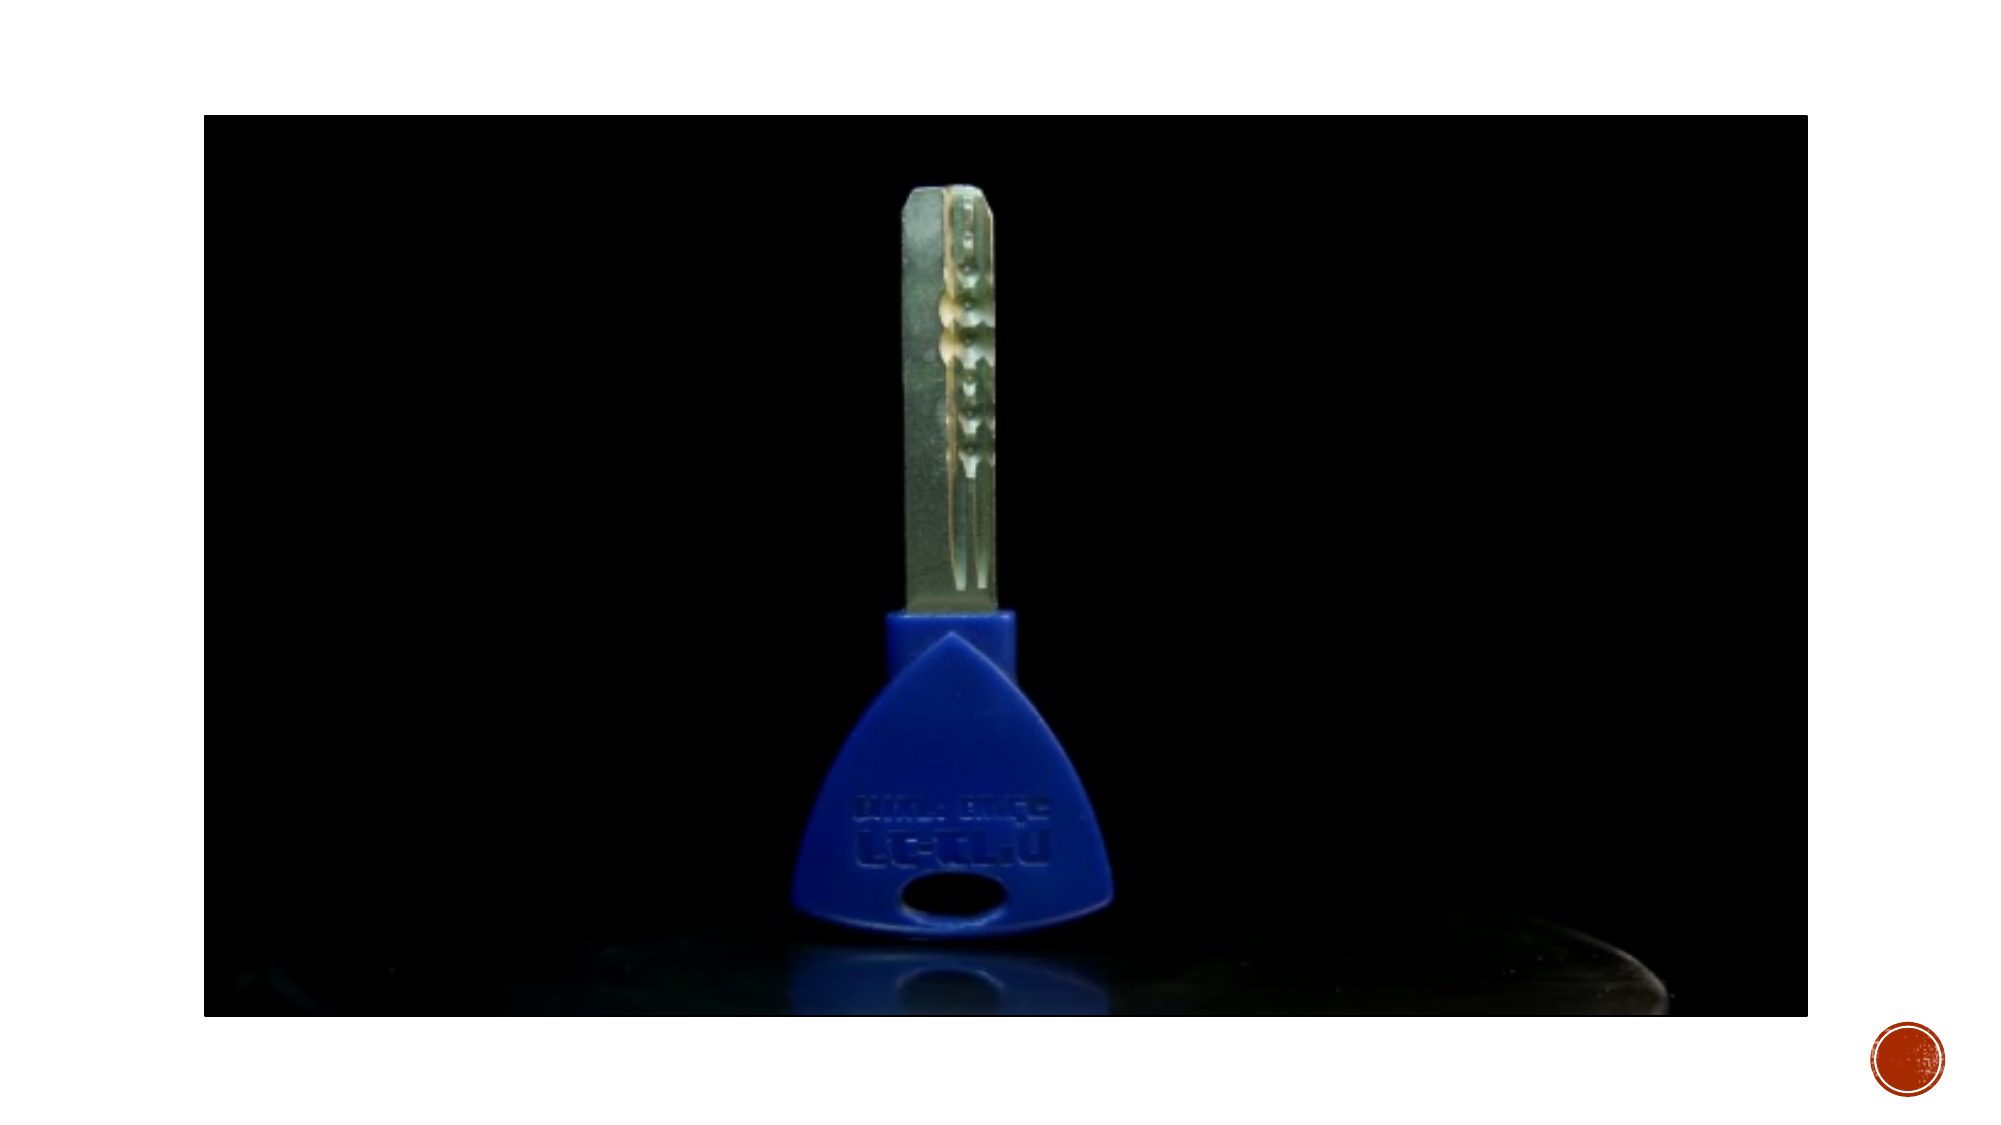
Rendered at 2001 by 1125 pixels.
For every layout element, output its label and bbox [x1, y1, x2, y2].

list [210, 121, 1803, 1012]
